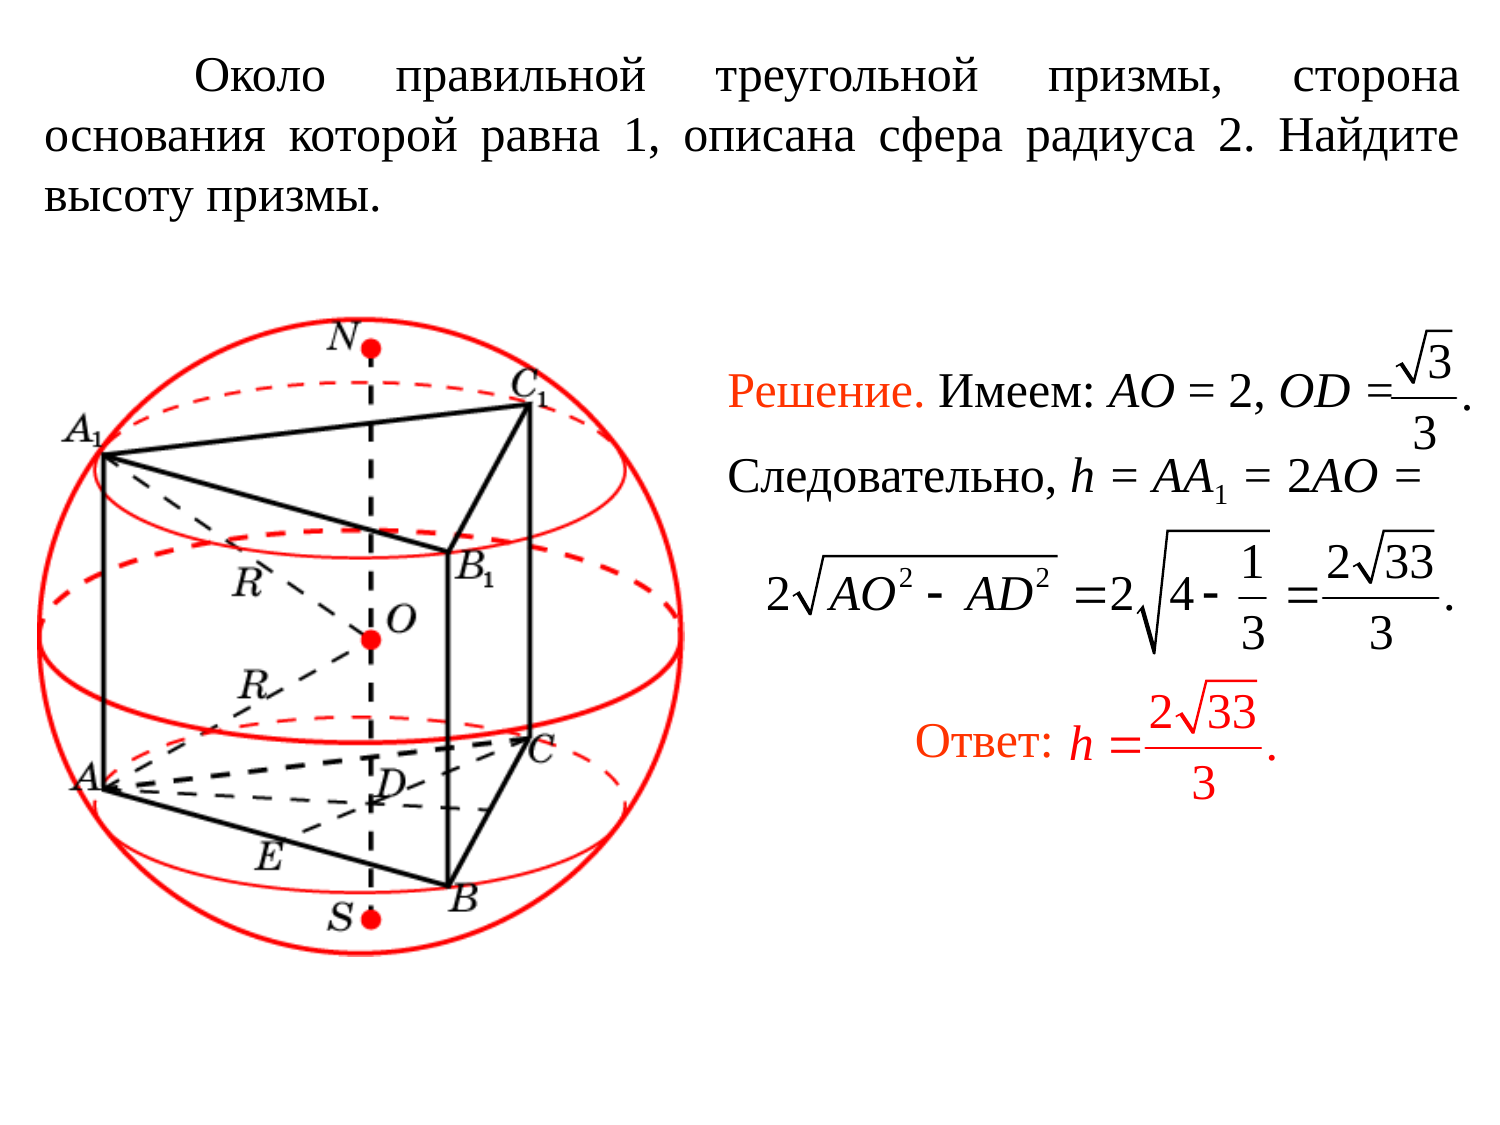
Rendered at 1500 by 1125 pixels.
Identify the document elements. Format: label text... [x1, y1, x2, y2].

text_box Около правильной треугольной призмы, сторона основания которой равна 1, описана сфера радиуса 2. Найдите высоту призмы. [29, 33, 1475, 229]
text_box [712, 324, 1475, 807]
picture [37, 312, 685, 957]
